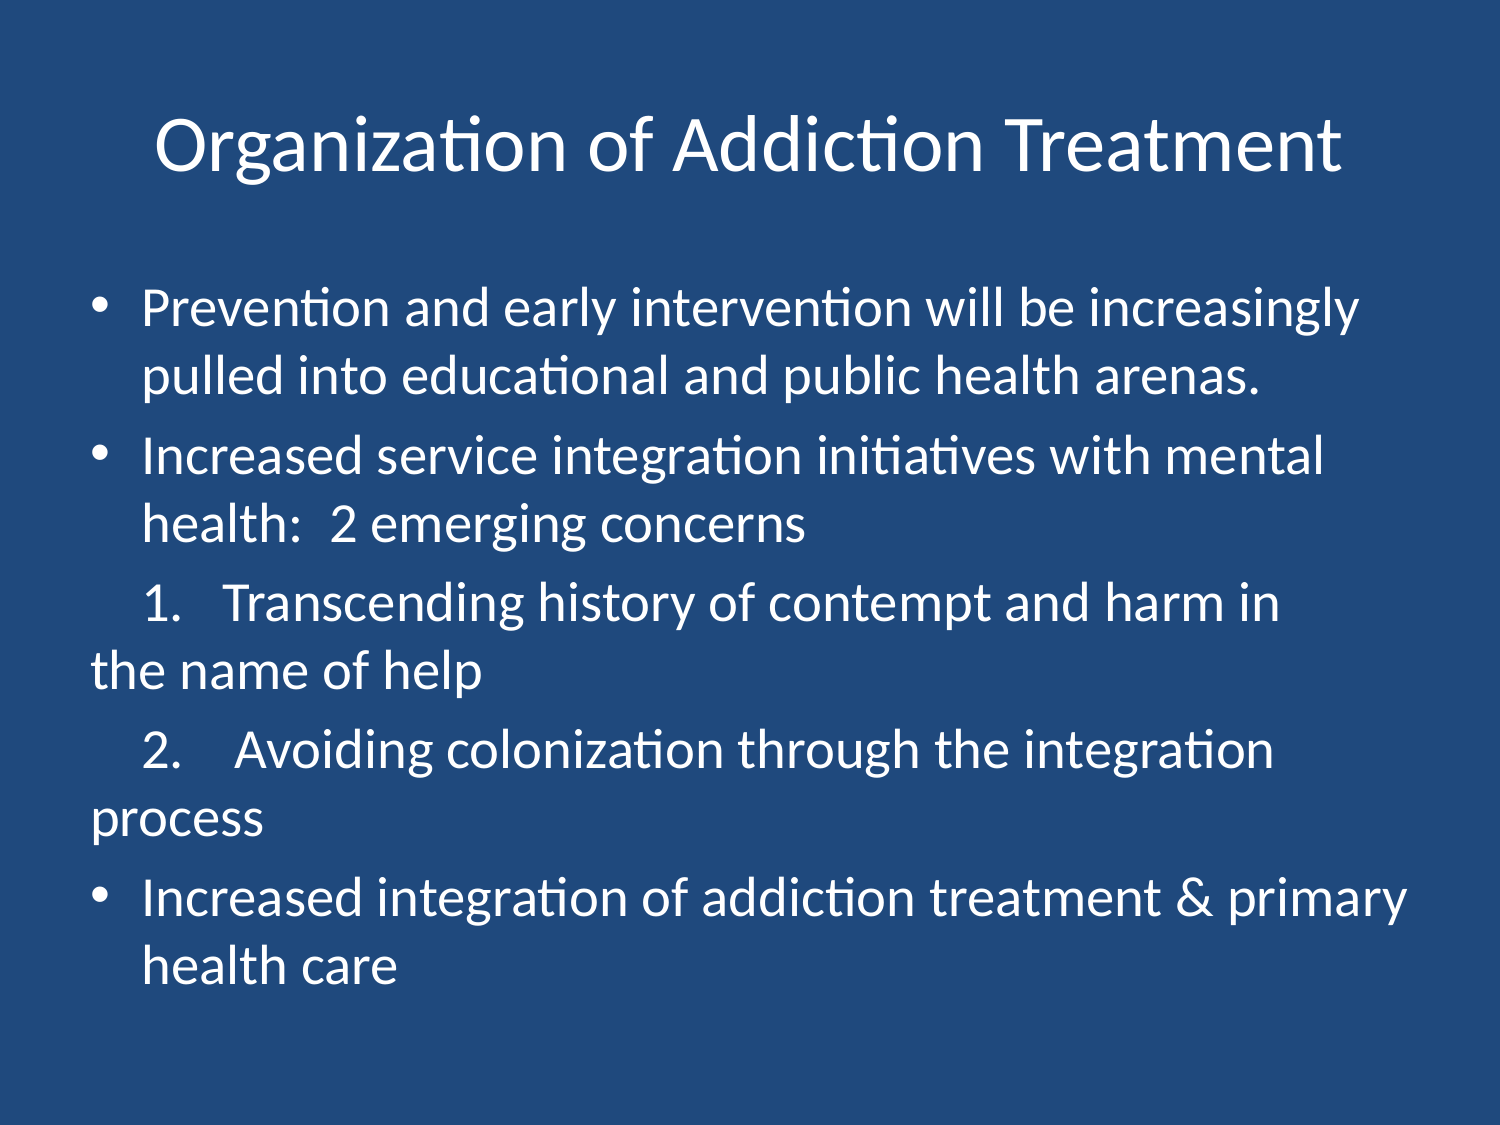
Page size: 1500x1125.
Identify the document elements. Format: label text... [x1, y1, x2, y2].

list Prevention and early intervention will be increasingly pulled into educational and public health arenas. Increased service integration initiatives with mental health: 2 emerging concerns 1. Transcending history of contempt and harm in the name of help 2. Avoiding colonization through the integration process Increased integration of addiction treatment & primary health care [75, 262, 1425, 1005]
title Organization of Addiction Treatment [75, 45, 1425, 233]
